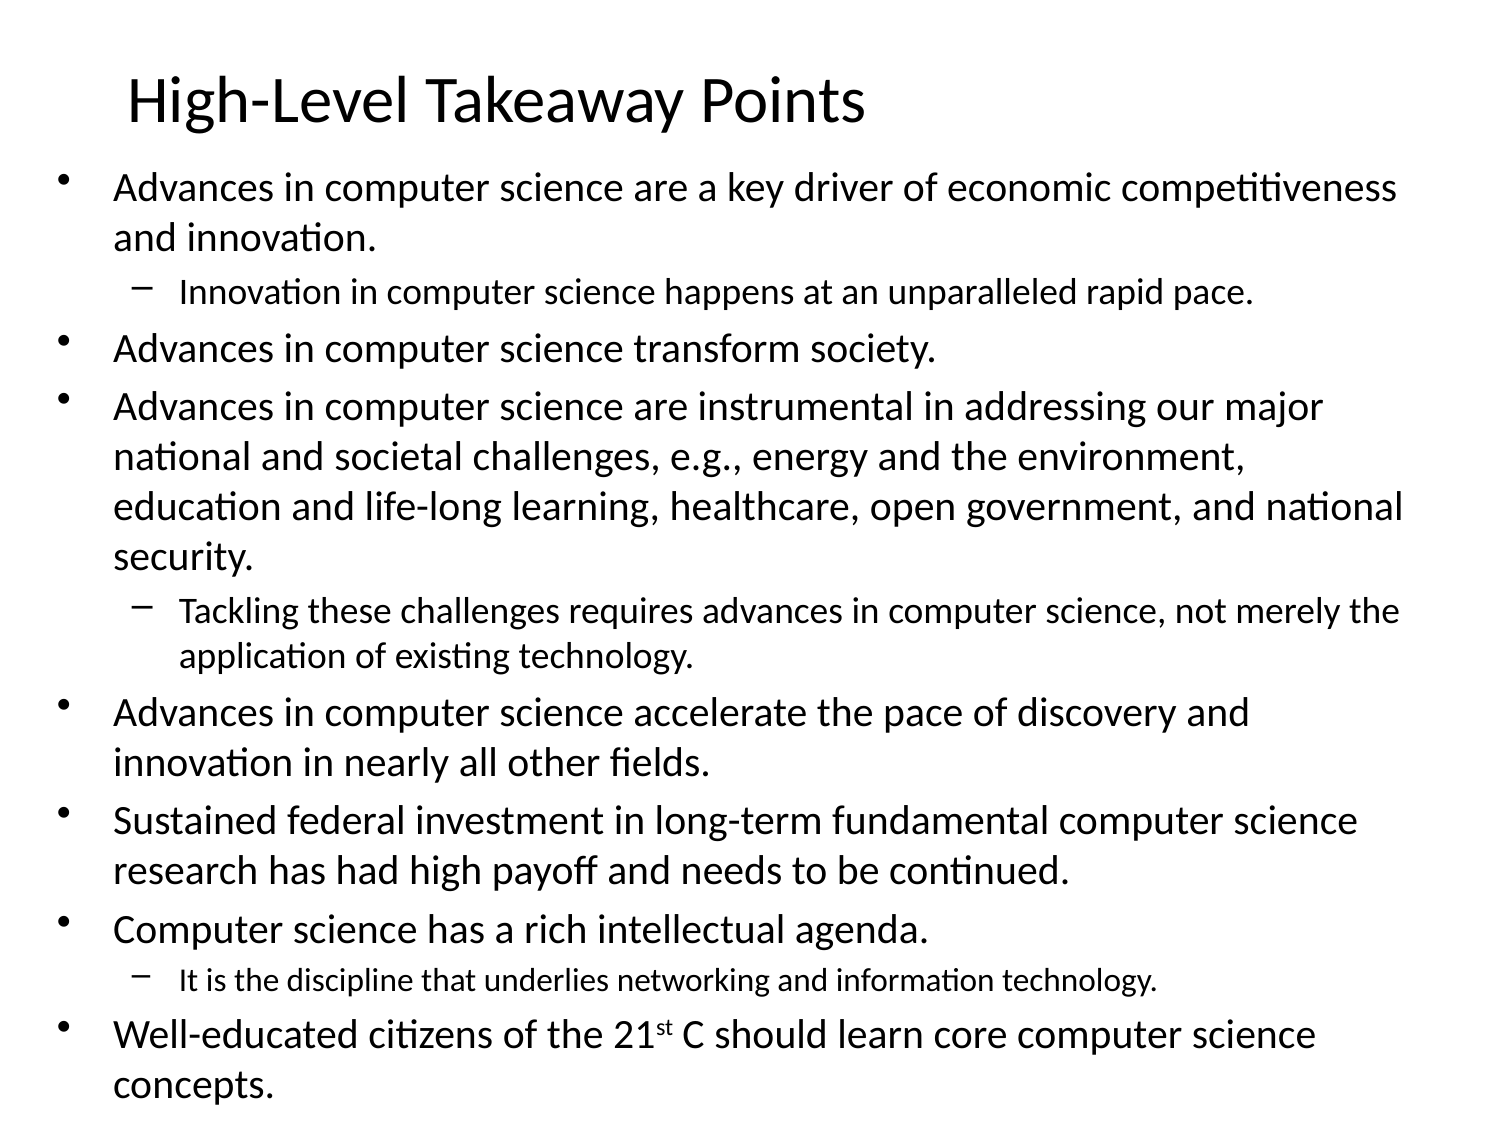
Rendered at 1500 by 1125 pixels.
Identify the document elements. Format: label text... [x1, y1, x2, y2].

list Advances in computer science are a key driver of economic competitiveness and innovation. Innovation in computer science happens at an unparalleled rapid pace. Advances in computer science transform society. Advances in computer science are instrumental in addressing our major national and societal challenges, e.g., energy and the environment, education and life-long learning, healthcare, open government, and national security. Tackling these challenges requires advances in computer science, not merely the application of existing technology. Advances in computer science accelerate the pace of discovery and innovation in nearly all other fields. Sustained federal investment in long-term fundamental computer science research has had high payoff and needs to be continued. Computer science has a rich intellectual agenda. It is the discipline that underlies networking and information technology. Well-educated citizens of the 21st C should learn core computer science concepts. [41, 151, 1430, 1094]
title High-Level Takeaway Points [112, 39, 1388, 151]
